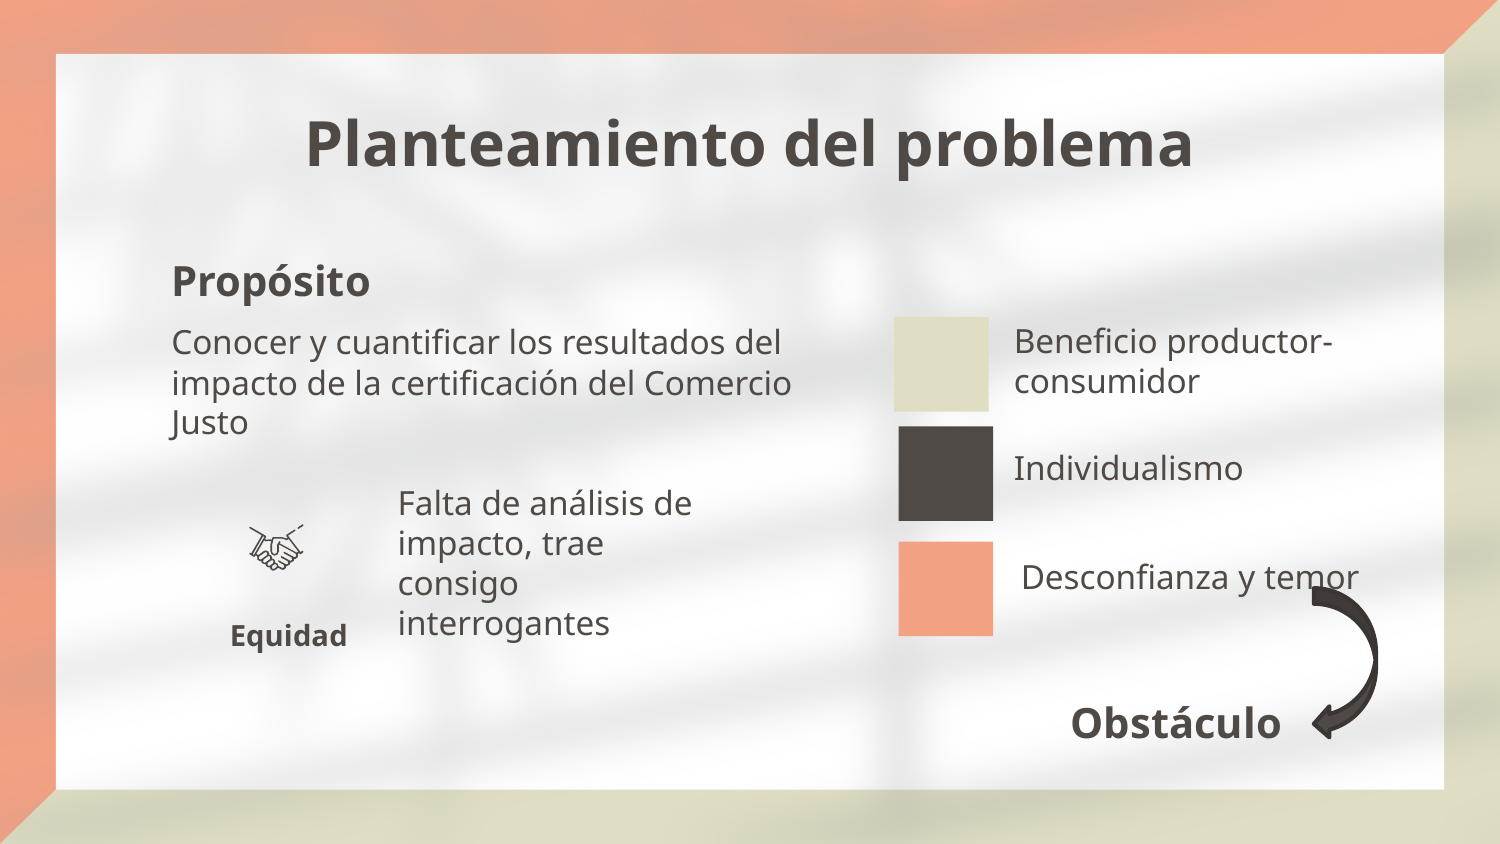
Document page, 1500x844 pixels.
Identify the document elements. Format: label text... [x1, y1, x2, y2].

text_box [898, 426, 994, 521]
text_box Propósito [156, 253, 534, 320]
text_box Conocer y cuantificar los resultados del impacto de la certificación del Comercio Justo [156, 306, 832, 474]
text_box [898, 541, 994, 637]
text_box Desconfianza y temor [1005, 541, 1383, 636]
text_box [248, 524, 304, 571]
text_box [894, 317, 989, 412]
text_box Falta de análisis de impacto, trae consigo interrogantes [382, 467, 722, 759]
text_box Individualismo [999, 432, 1376, 527]
text_box [1311, 586, 1379, 740]
text_box Obstáculo [1055, 696, 1433, 762]
text_box Equidad [214, 601, 592, 668]
title Planteamiento del problema [116, 88, 1383, 183]
text_box Beneficio productor-consumidor [999, 305, 1376, 400]
